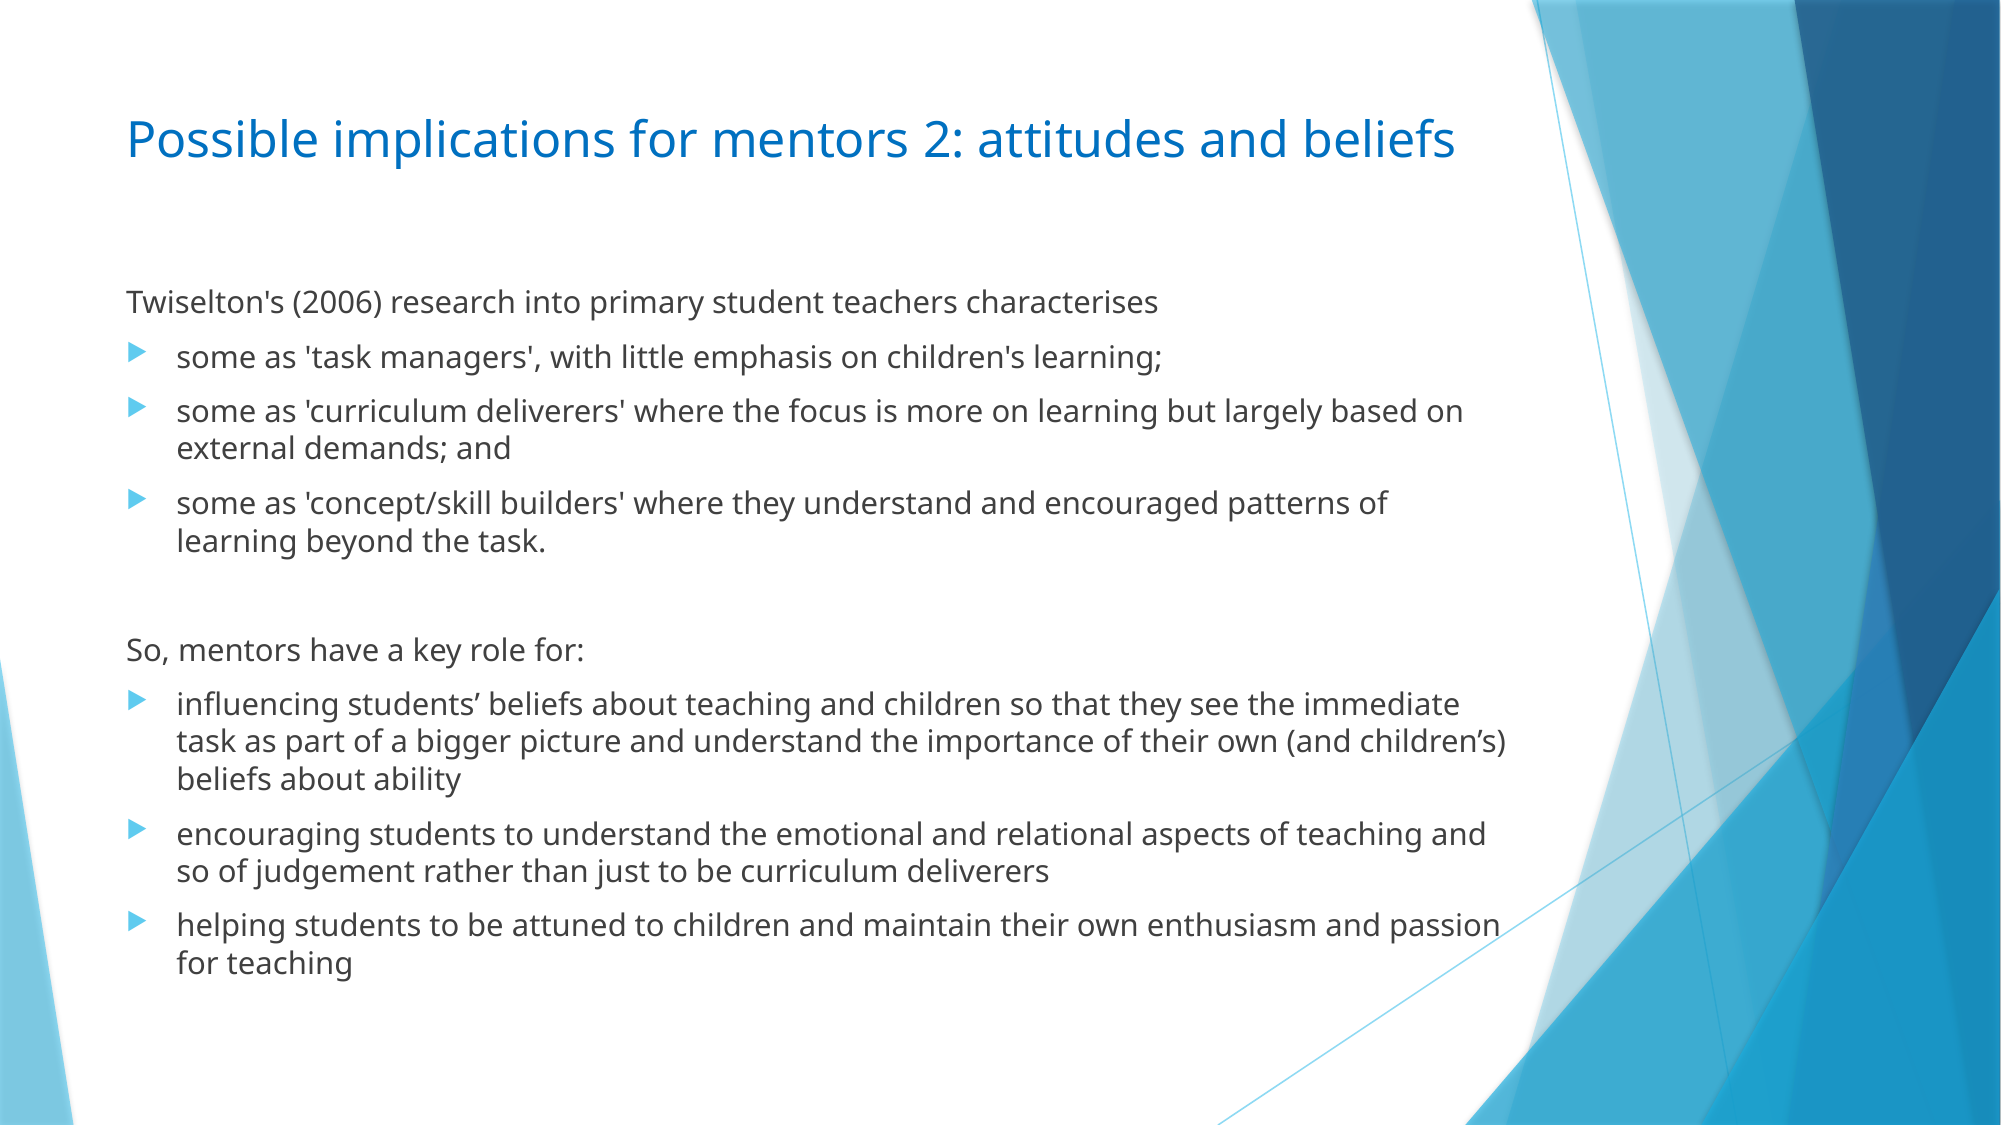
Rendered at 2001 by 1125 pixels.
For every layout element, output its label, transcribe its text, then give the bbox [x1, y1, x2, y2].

list Twiselton's (2006) research into primary student teachers characterises some as 'task managers', with little emphasis on children's learning; some as 'curriculum deliverers' where the focus is more on learning but largely based on external demands; and some as 'concept/skill builders' where they understand and encouraged patterns of learning beyond the task. So, mentors have a key role for: influencing students’ beliefs about teaching and children so that they see the immediate task as part of a bigger picture and understand the importance of their own (and children’s) beliefs about ability encouraging students to understand the emotional and relational aspects of teaching and so of judgement rather than just to be curriculum deliverers helping students to be attuned to children and maintain their own enthusiasm and passion for teaching [111, 275, 1522, 992]
title Possible implications for mentors 2: attitudes and beliefs [111, 99, 1522, 275]
